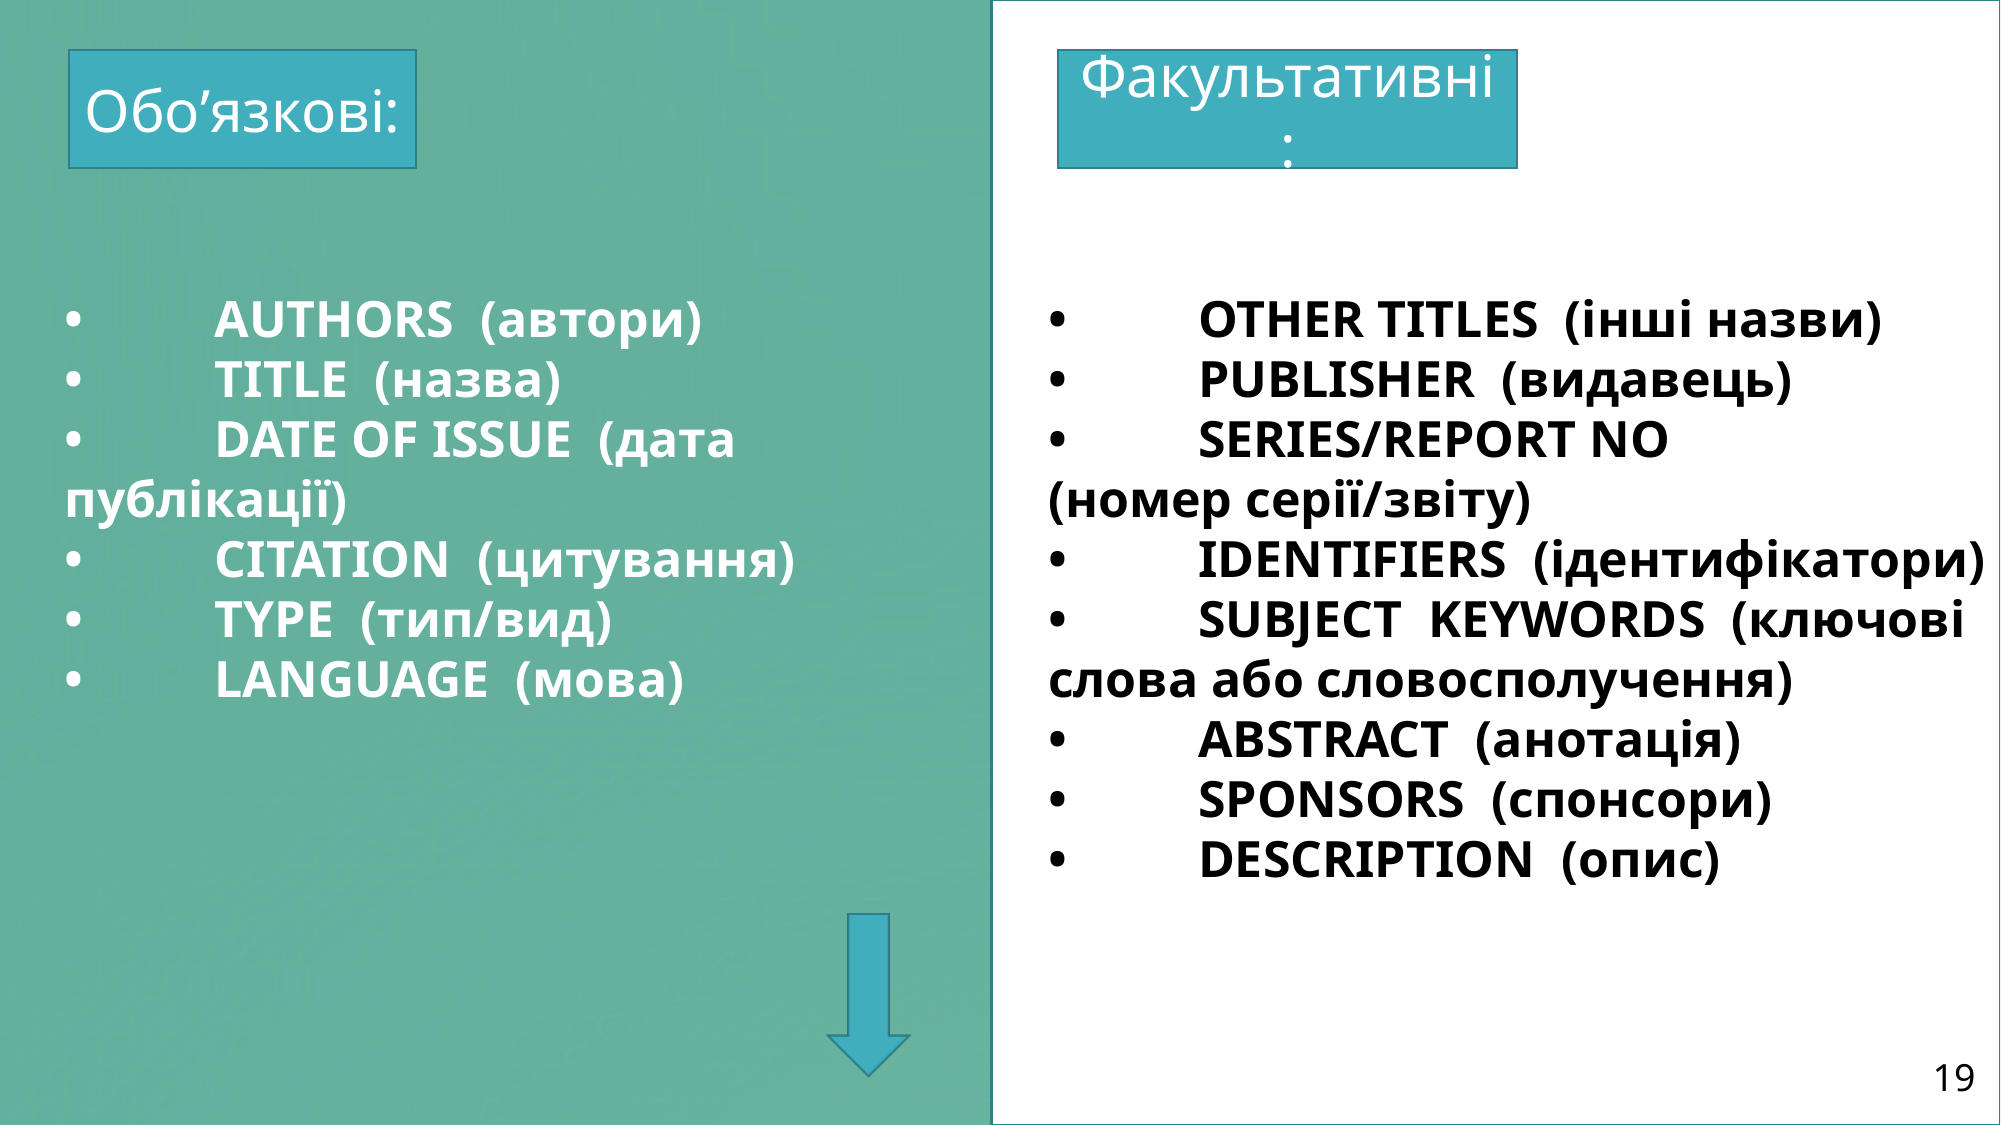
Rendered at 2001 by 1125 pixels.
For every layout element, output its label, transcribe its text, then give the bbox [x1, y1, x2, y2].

text_box • OTHER TITLES (інші назви) • PUBLISHER (видавець) • SERIES/REPORT NO (номер серії/звіту) • IDENTIFIERS (ідентифікатори) • SUBJECT KEYWORDS (ключові слова або словосполучення) • ABSTRACT (анотація) • SPONSORS (спонсори) • DESCRIPTION (опис) [1033, 280, 2000, 896]
text_box [990, 0, 2000, 1125]
text_box 19 [1917, 1046, 1991, 1107]
text_box Обо’язкові: [68, 49, 417, 169]
text_box • AUTHORS (автори) • TITLE (назва) • DATE OF ISSUE (дата публікації) • CITATION (цитування) • TYPE (тип/вид) • LANGUAGE (мова) [50, 280, 1018, 716]
picture [825, 913, 912, 1078]
text_box Факультативні: [1057, 49, 1518, 169]
